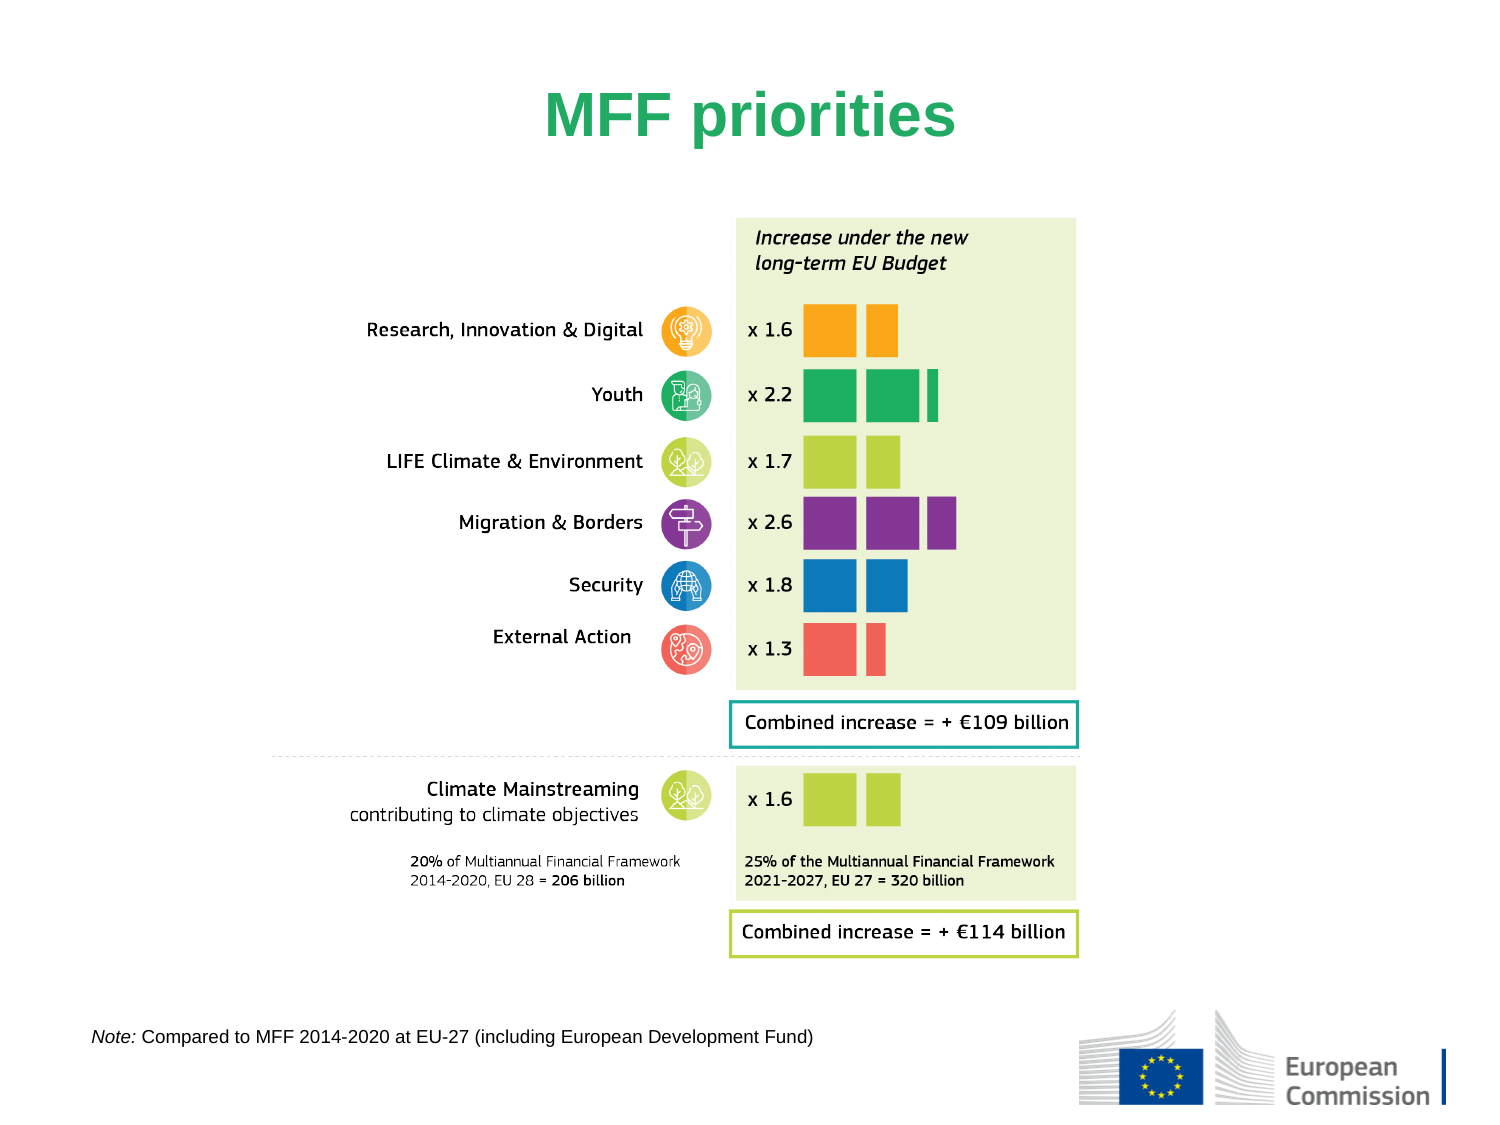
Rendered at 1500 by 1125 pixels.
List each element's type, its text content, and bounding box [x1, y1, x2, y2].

picture [147, 195, 1200, 965]
picture [1078, 1008, 1447, 1106]
text_box Note: Compared to MFF 2014-2020 at EU-27 (including European Development Fund) [76, 1017, 916, 1055]
text_box MFF priorities [29, 66, 1472, 157]
